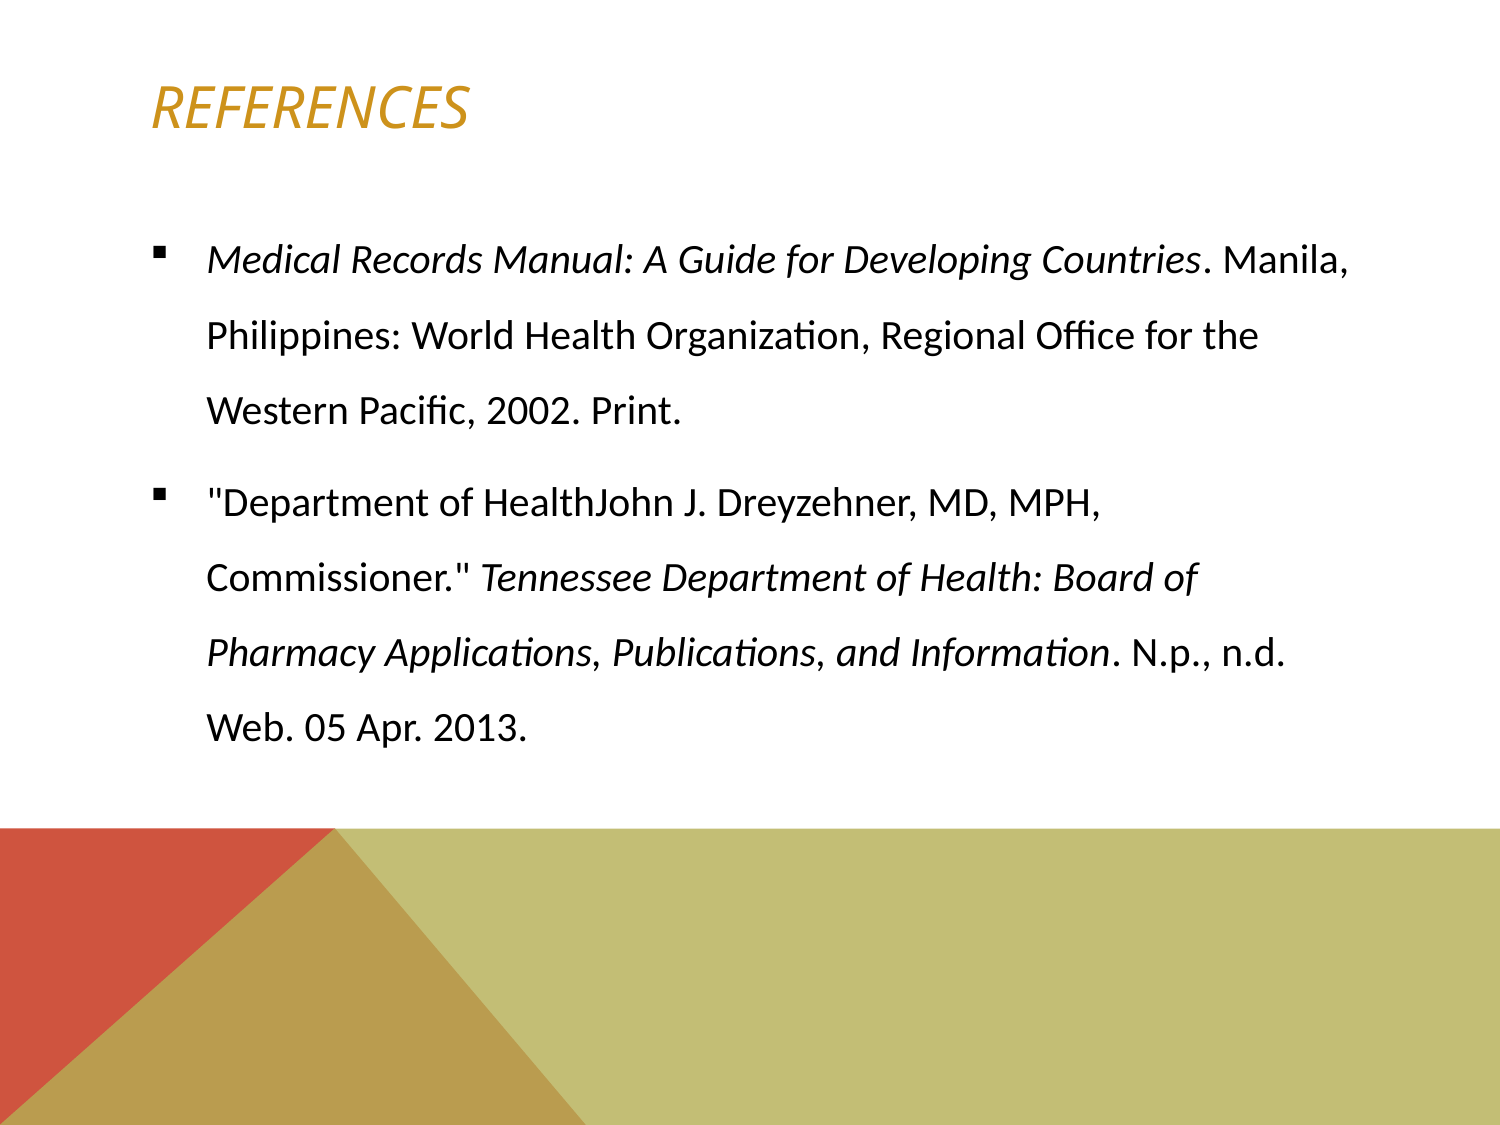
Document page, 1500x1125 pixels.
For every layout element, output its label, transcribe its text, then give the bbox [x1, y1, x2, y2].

list Medical Records Manual: A Guide for Developing Countries. Manila, Philippines: World Health Organization, Regional Office for the Western Pacific, 2002. Print. "Department of HealthJohn J. Dreyzehner, MD, MPH, Commissioner." Tennessee Department of Health: Board of Pharmacy Applications, Publications, and Information. N.p., n.d. Web. 05 Apr. 2013. [135, 199, 1369, 787]
title references [135, 60, 1369, 150]
